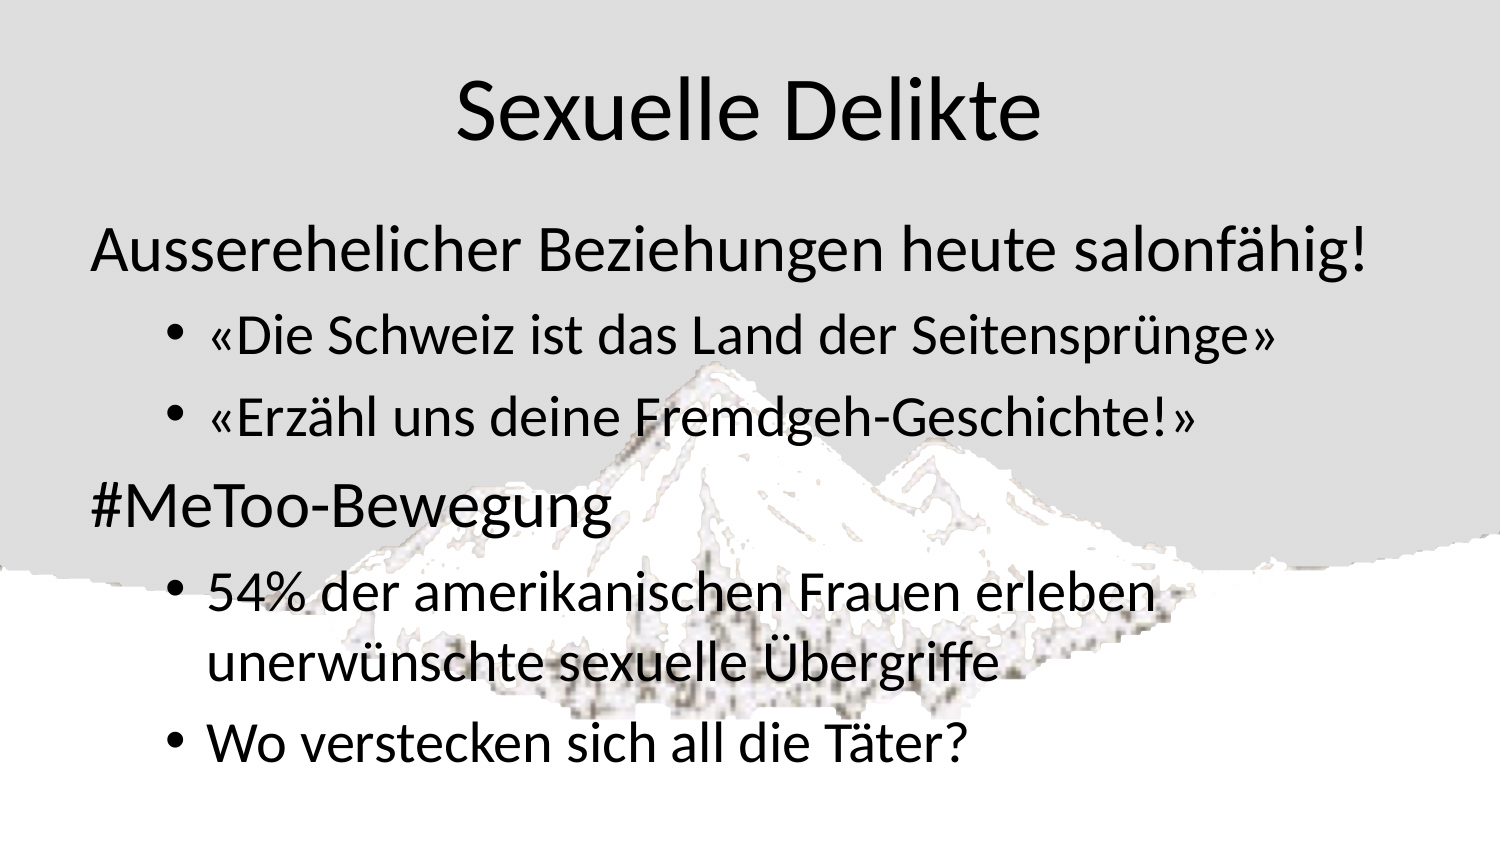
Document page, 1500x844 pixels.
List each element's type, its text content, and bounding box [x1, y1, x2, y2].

picture [0, 0, 1500, 844]
title Sexuelle Delikte [75, 33, 1425, 175]
list Ausserehelicher Beziehungen heute salonfähig! «Die Schweiz ist das Land der Seitensprünge» «Erzähl uns deine Fremdgeh-Geschichte!» #MeToo-Bewegung 54% der amerikanischen Frauen erleben unerwünschte sexuelle Übergriffe Wo verstecken sich all die Täter? [75, 196, 1425, 754]
